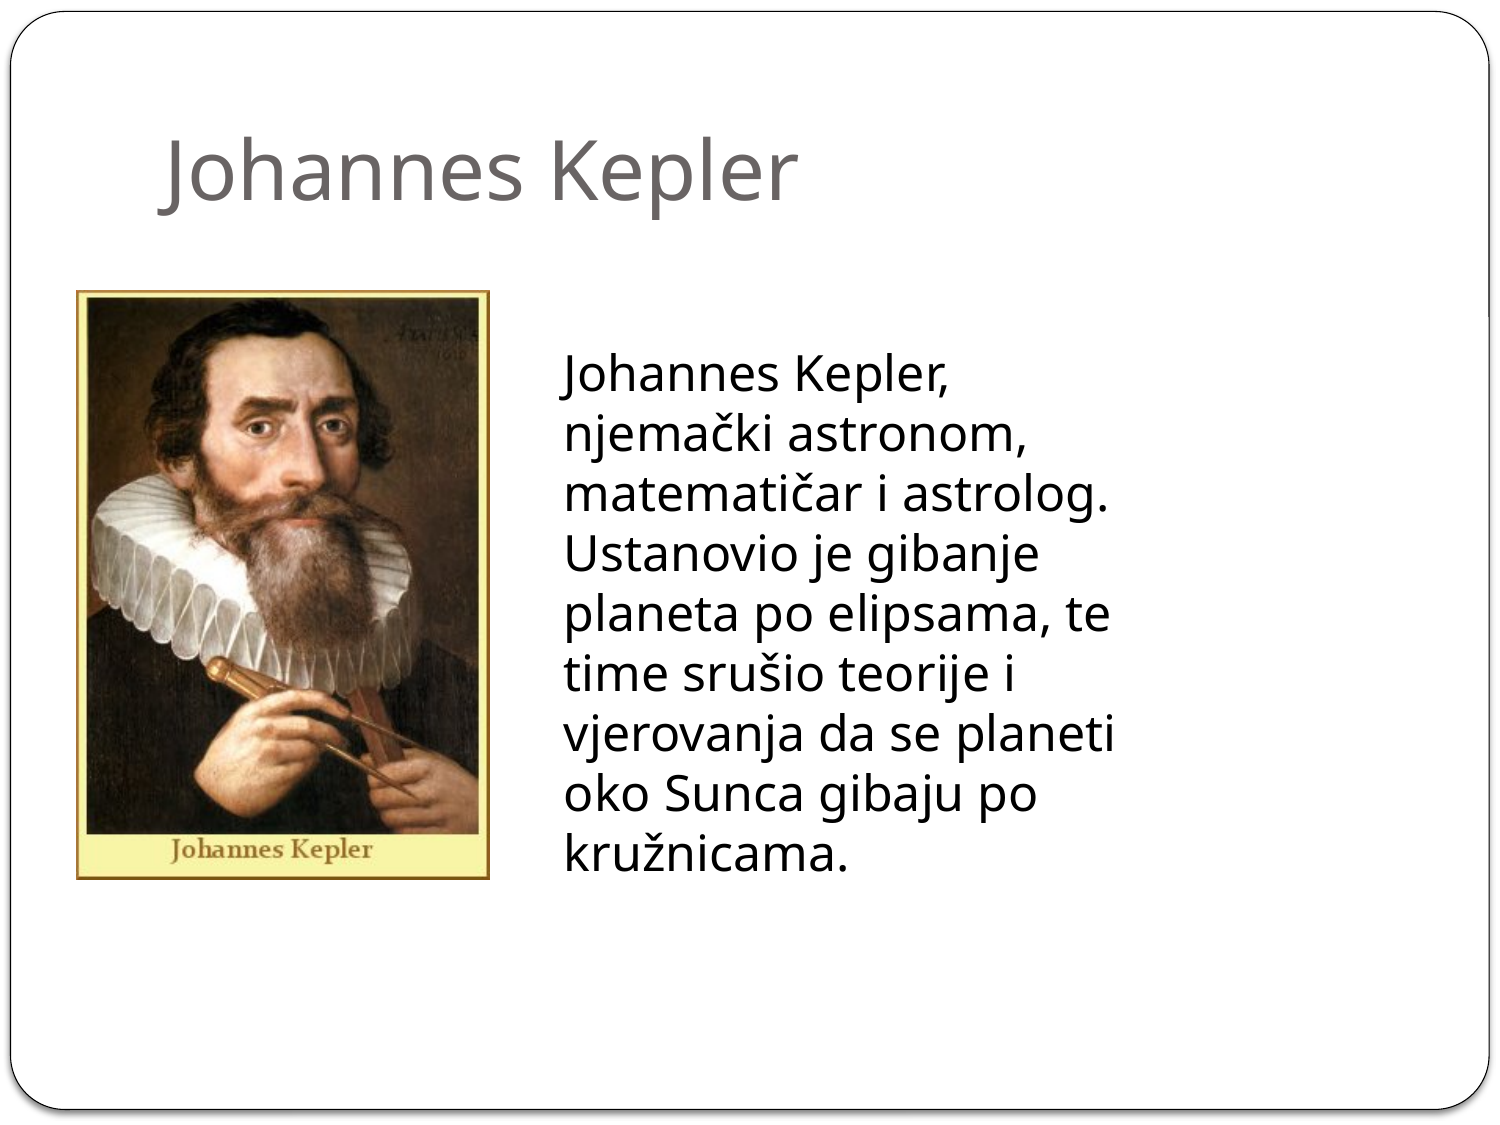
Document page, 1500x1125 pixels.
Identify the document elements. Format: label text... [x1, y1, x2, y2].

text_box Johannes Kepler, njemački astronom, matematičar i astrolog. Ustanovio je gibanje planeta po elipsama, te time srušio teorije i vjerovanja da se planeti oko Sunca gibaju po kružnicama. [549, 333, 1140, 889]
title Johannes Kepler [150, 45, 1425, 233]
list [76, 290, 490, 881]
